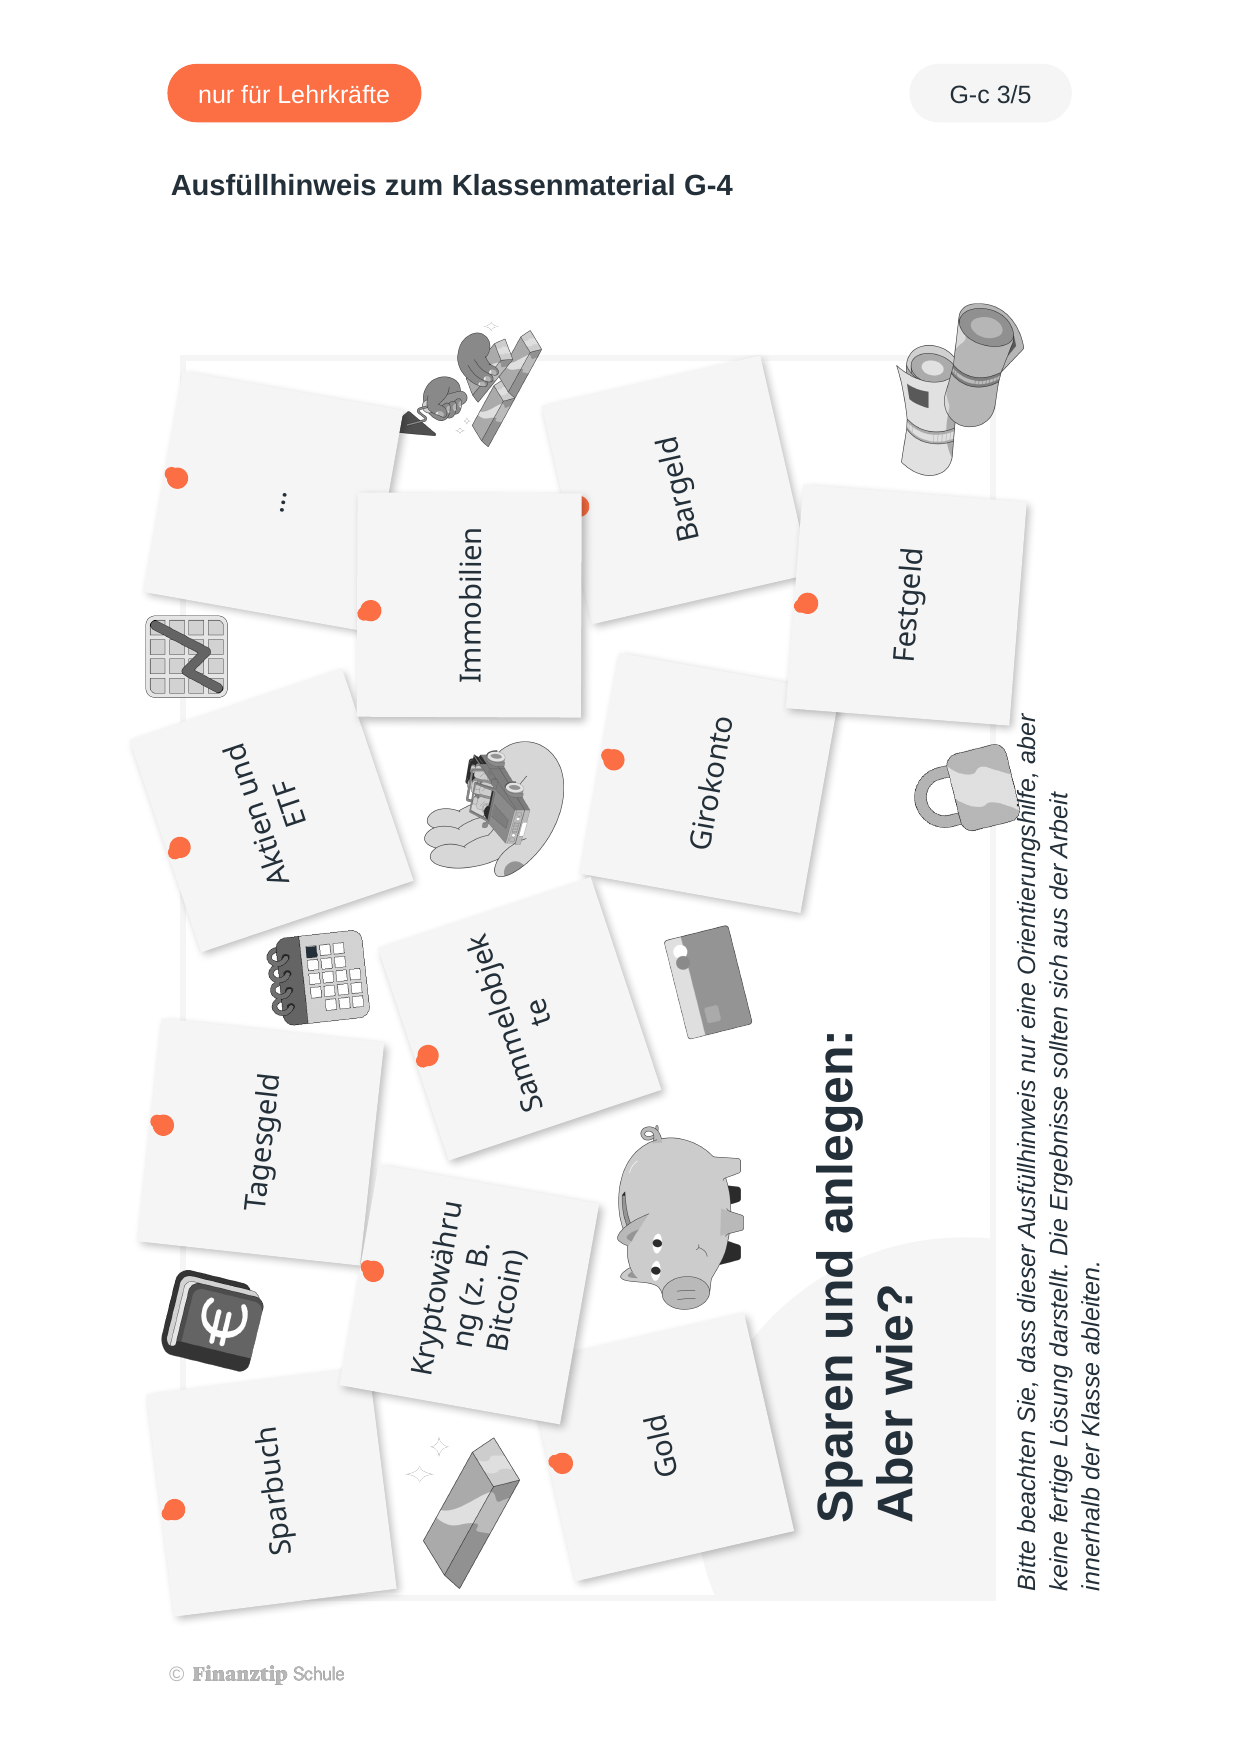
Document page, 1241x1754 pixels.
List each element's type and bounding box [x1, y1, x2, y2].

text_box [159, 698, 384, 923]
text_box [148, 1029, 373, 1255]
text_box [597, 670, 822, 896]
text_box [357, 492, 582, 718]
text_box [161, 389, 386, 614]
text_box [407, 906, 632, 1131]
text_box [159, 1379, 384, 1604]
picture [193, 1662, 345, 1685]
text_box [794, 492, 1019, 718]
text_box [357, 1182, 582, 1407]
text_box [547, 1334, 772, 1560]
text_box [563, 377, 789, 603]
